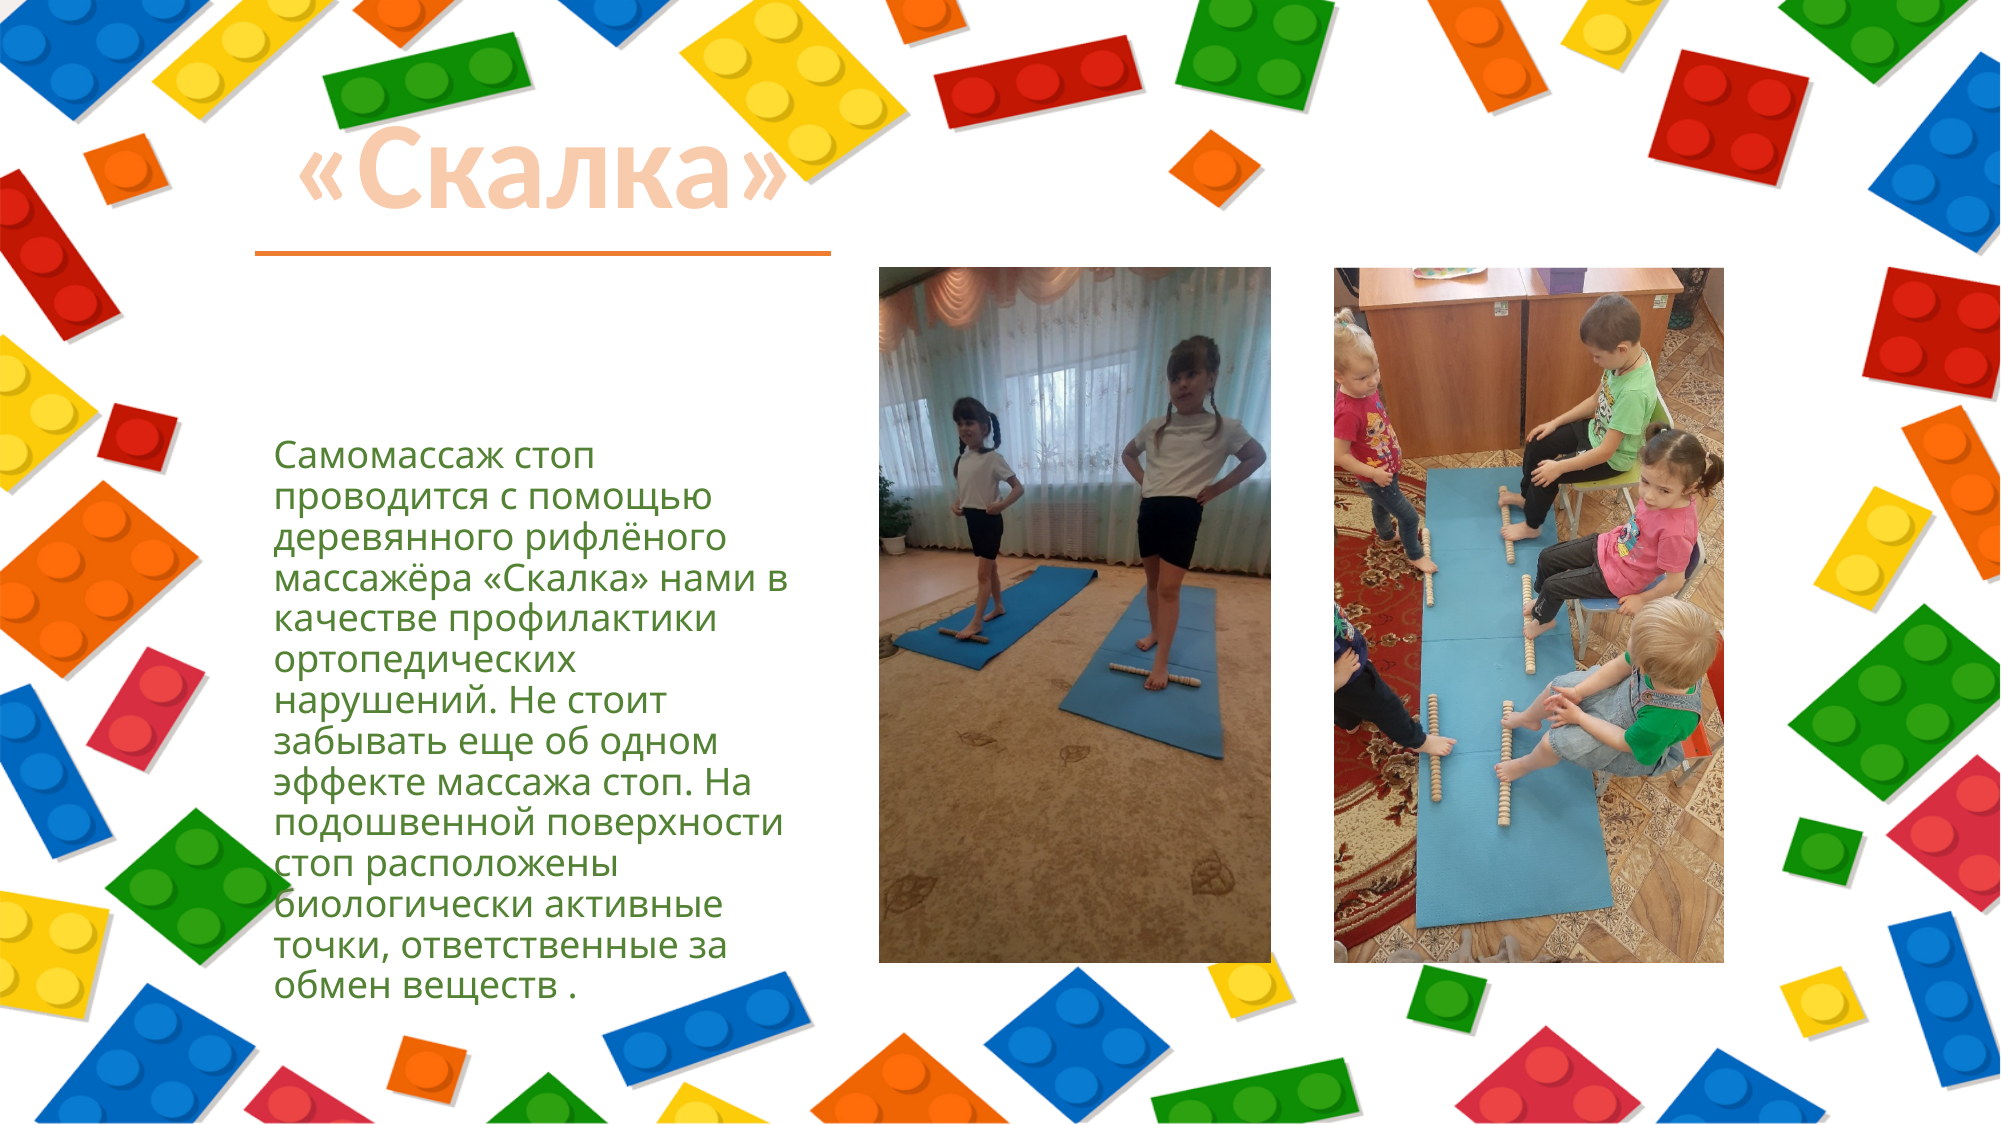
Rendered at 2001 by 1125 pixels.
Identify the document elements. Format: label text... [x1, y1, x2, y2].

text_box «Скалка» [109, 76, 966, 241]
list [879, 267, 1271, 963]
title Самомассаж стоп проводится с помощью деревянного рифлёного массажёра «Скалка» нами в качестве профилактики ортопедических нарушений. Не стоит забывать еще об одном эффекте массажа стоп. На подошвенной поверхности стоп расположены биологически активные точки, ответственные за обмен веществ . [258, 427, 817, 1102]
picture [0, 0, 2001, 1125]
